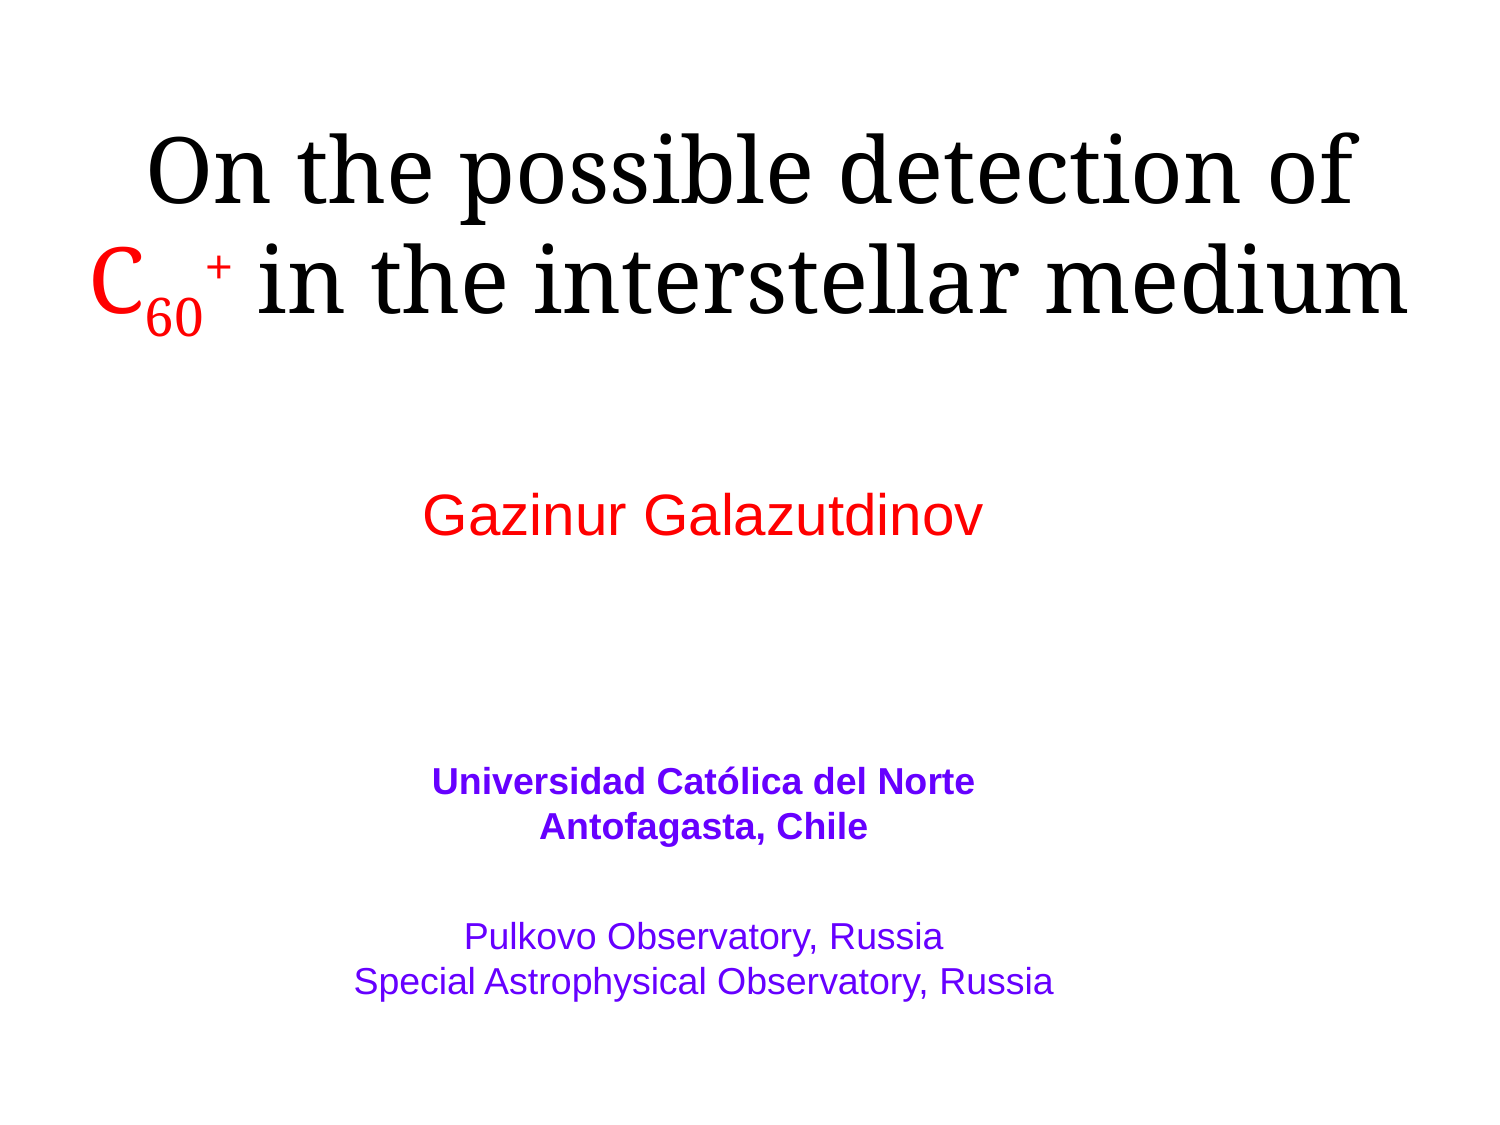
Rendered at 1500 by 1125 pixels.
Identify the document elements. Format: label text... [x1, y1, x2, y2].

text_box Gazinur Galazutdinov Universidad Católica del Norte Antofagasta, Chile Pulkovo Observatory, Russia Special Astrophysical Observatory, Russia [338, 469, 1069, 1010]
title On the possible detection of C60+ in the interstellar medium [75, 117, 1425, 342]
